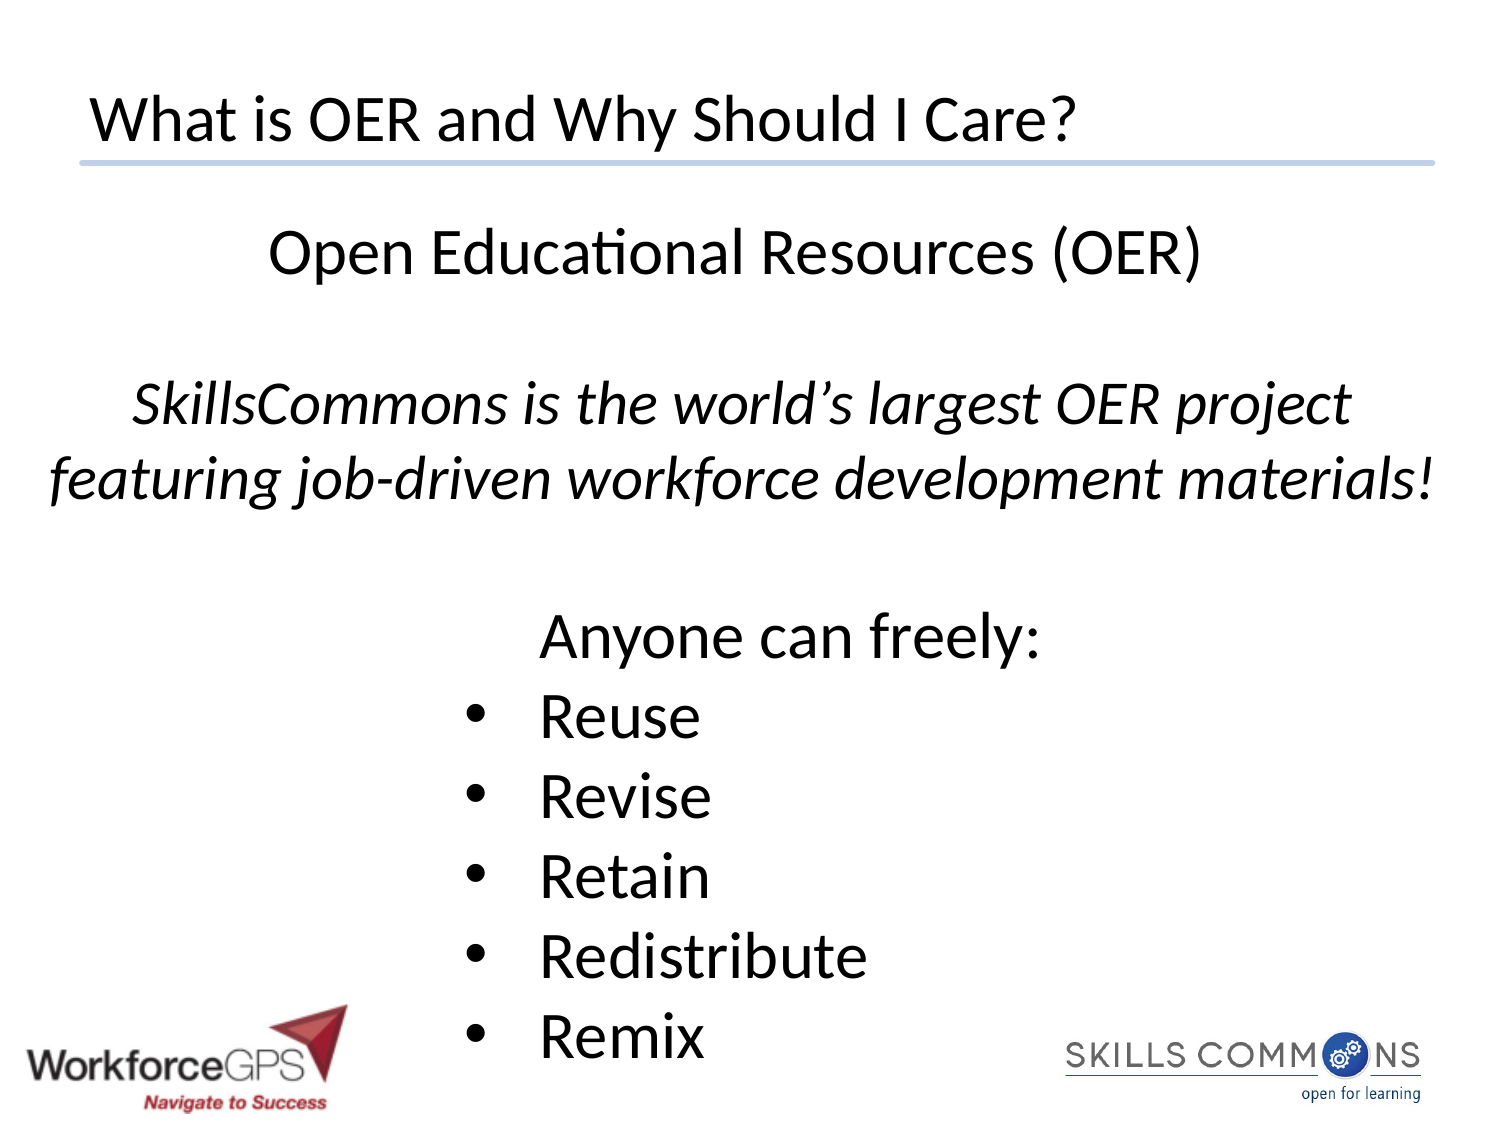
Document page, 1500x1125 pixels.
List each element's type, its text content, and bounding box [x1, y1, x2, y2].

text_box Open Educational Resources (OER) SkillsCommons is the world’s largest OER project featuring job-driven workforce development materials! Anyone can freely: Reuse Revise Retain Redistribute Remix [0, 200, 1488, 1080]
picture [1057, 1080, 1433, 1113]
picture [24, 1080, 351, 1114]
text_box What is OER and Why Should I Care? [75, 37, 1238, 193]
